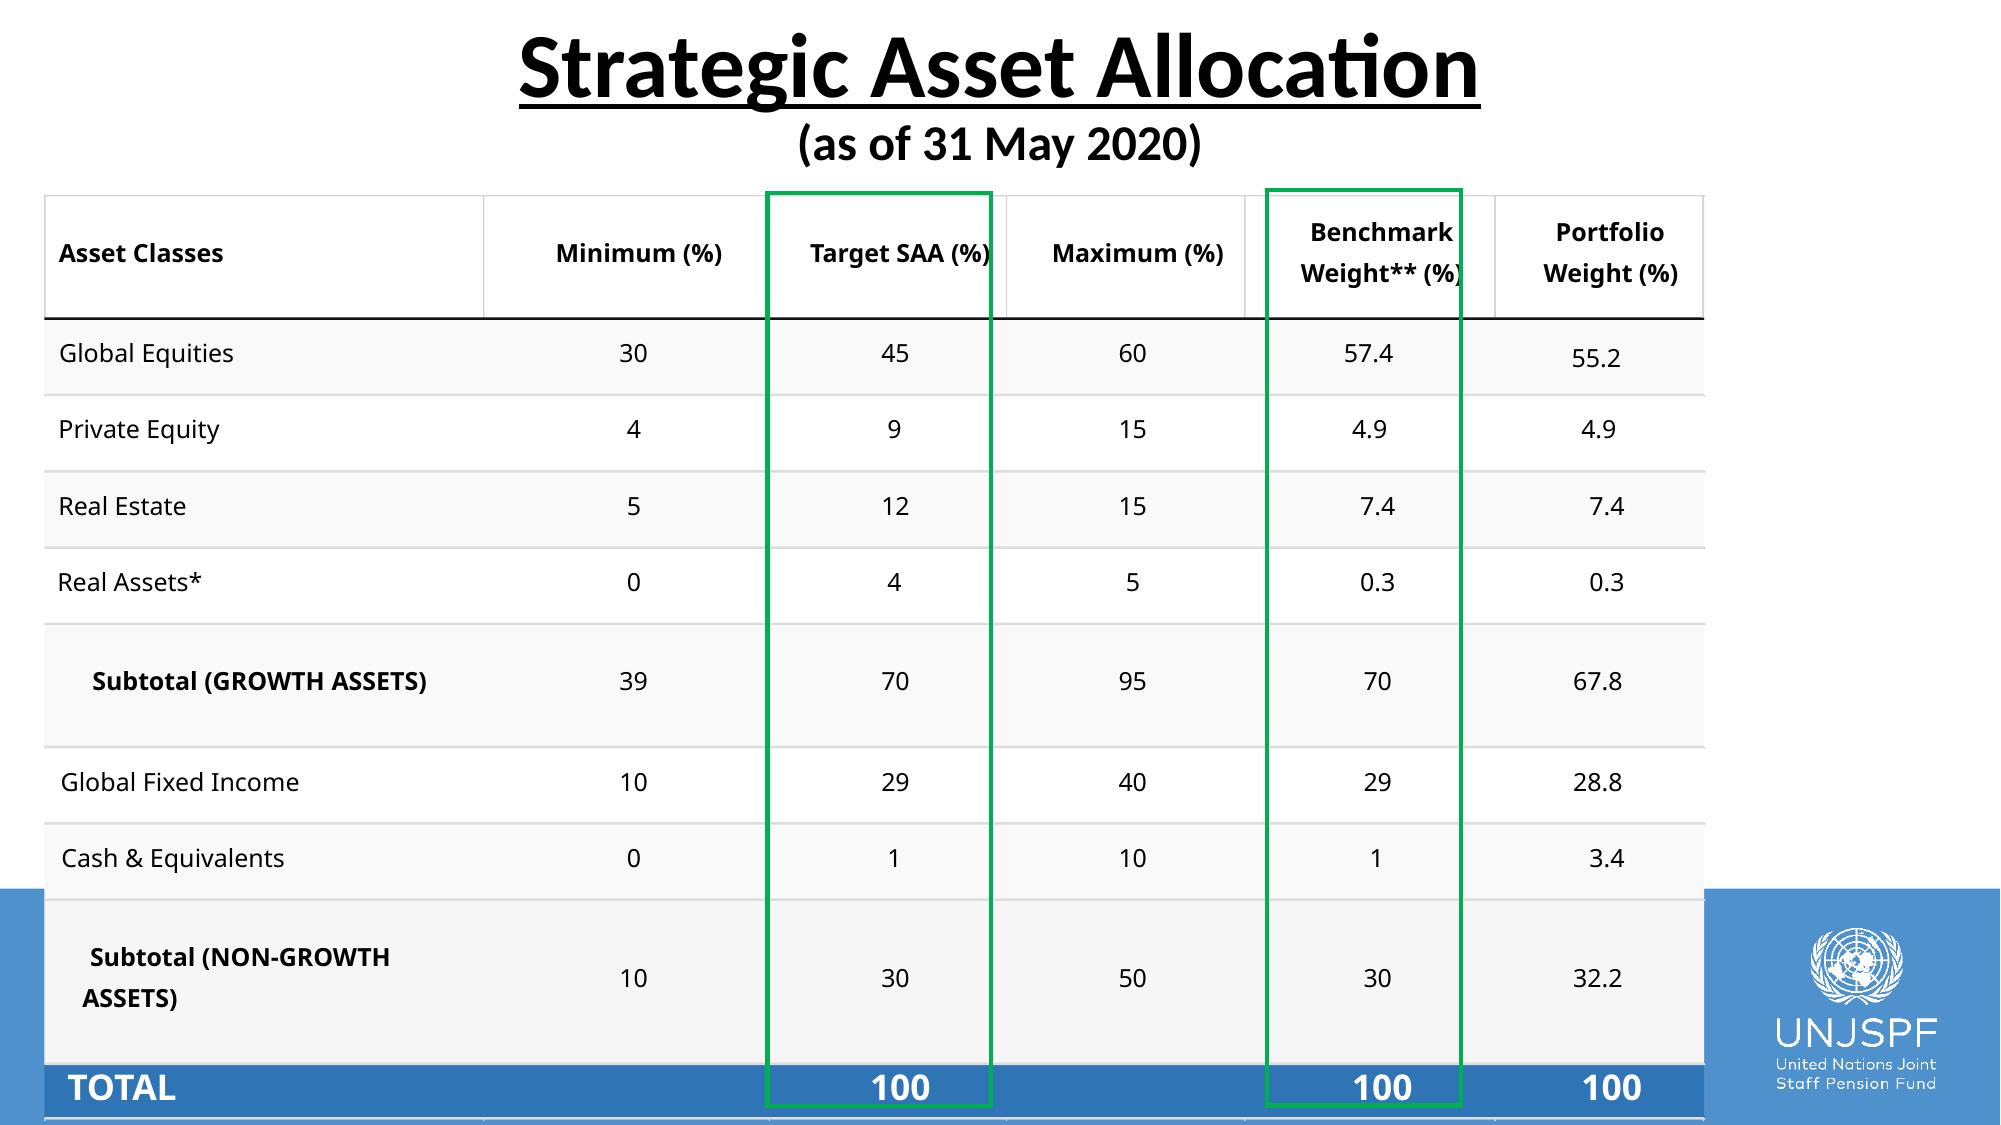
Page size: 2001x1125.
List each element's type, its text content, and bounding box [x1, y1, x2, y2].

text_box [44, 195, 1706, 1125]
text_box [0, 888, 44, 1125]
text_box [1706, 888, 2000, 1125]
text_box [1266, 189, 1462, 195]
picture [1749, 899, 1963, 1115]
title Strategic Asset Allocation (as of 31 May 2020) [137, 0, 1863, 190]
